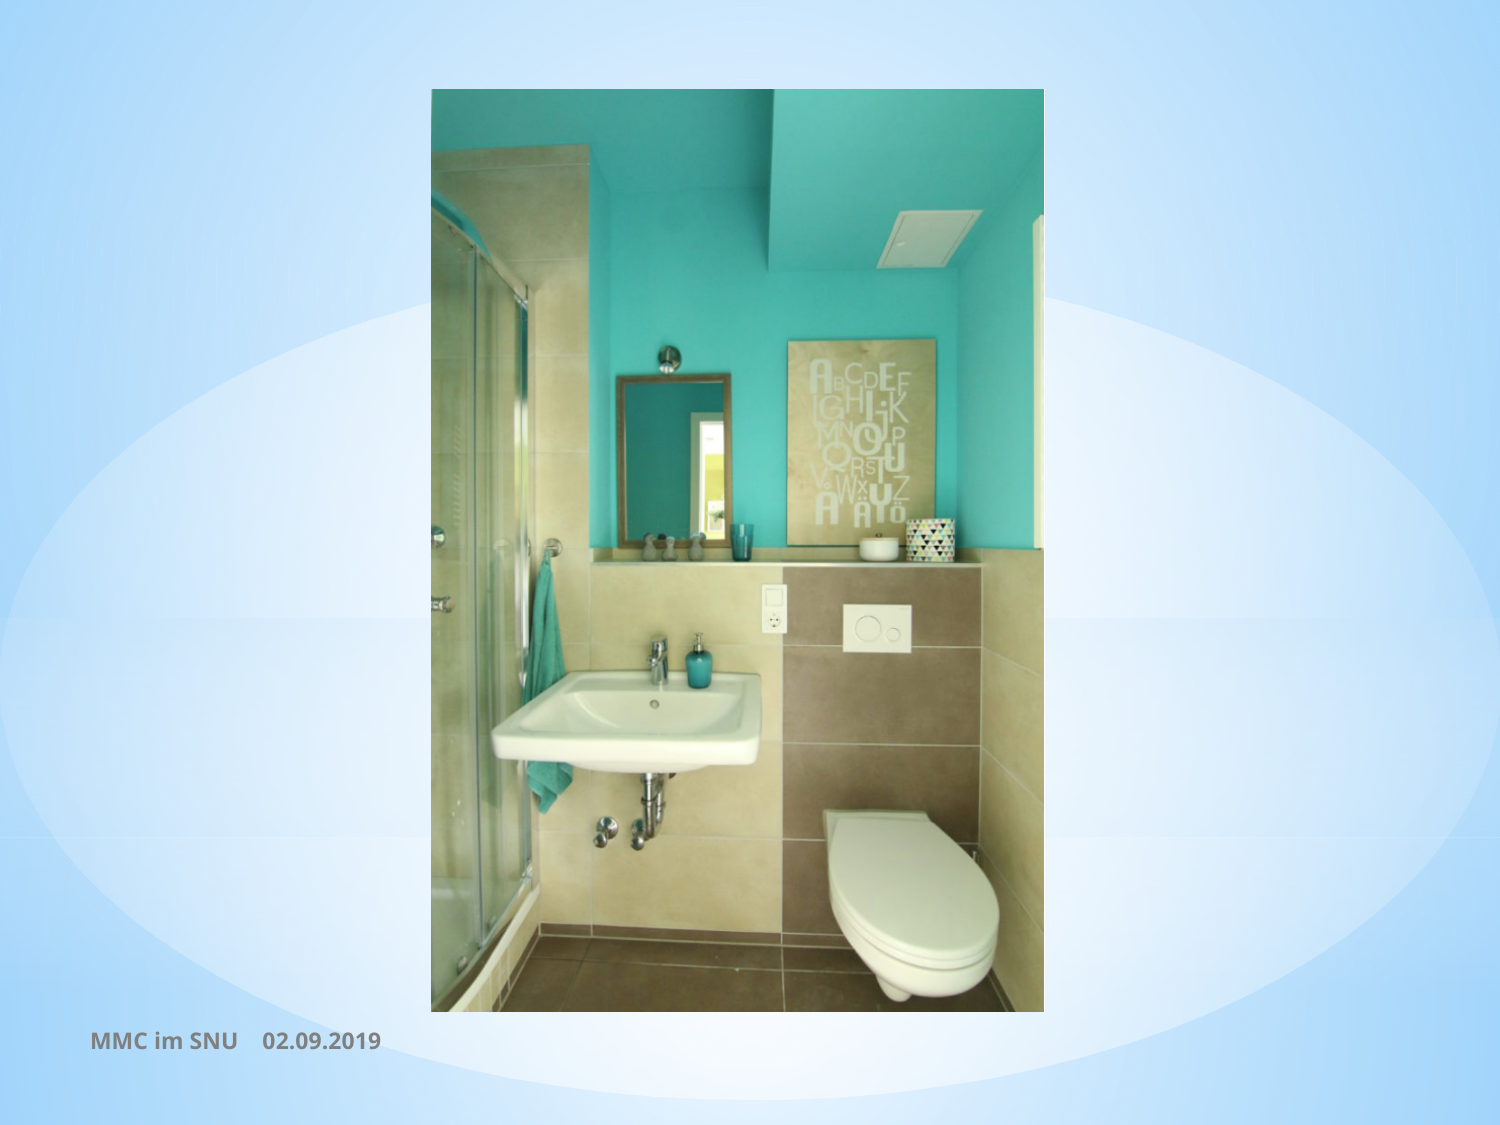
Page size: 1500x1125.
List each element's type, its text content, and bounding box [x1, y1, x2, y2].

footer MMC im SNU 02.09.2019 [75, 1012, 625, 1073]
picture [430, 89, 1046, 1012]
